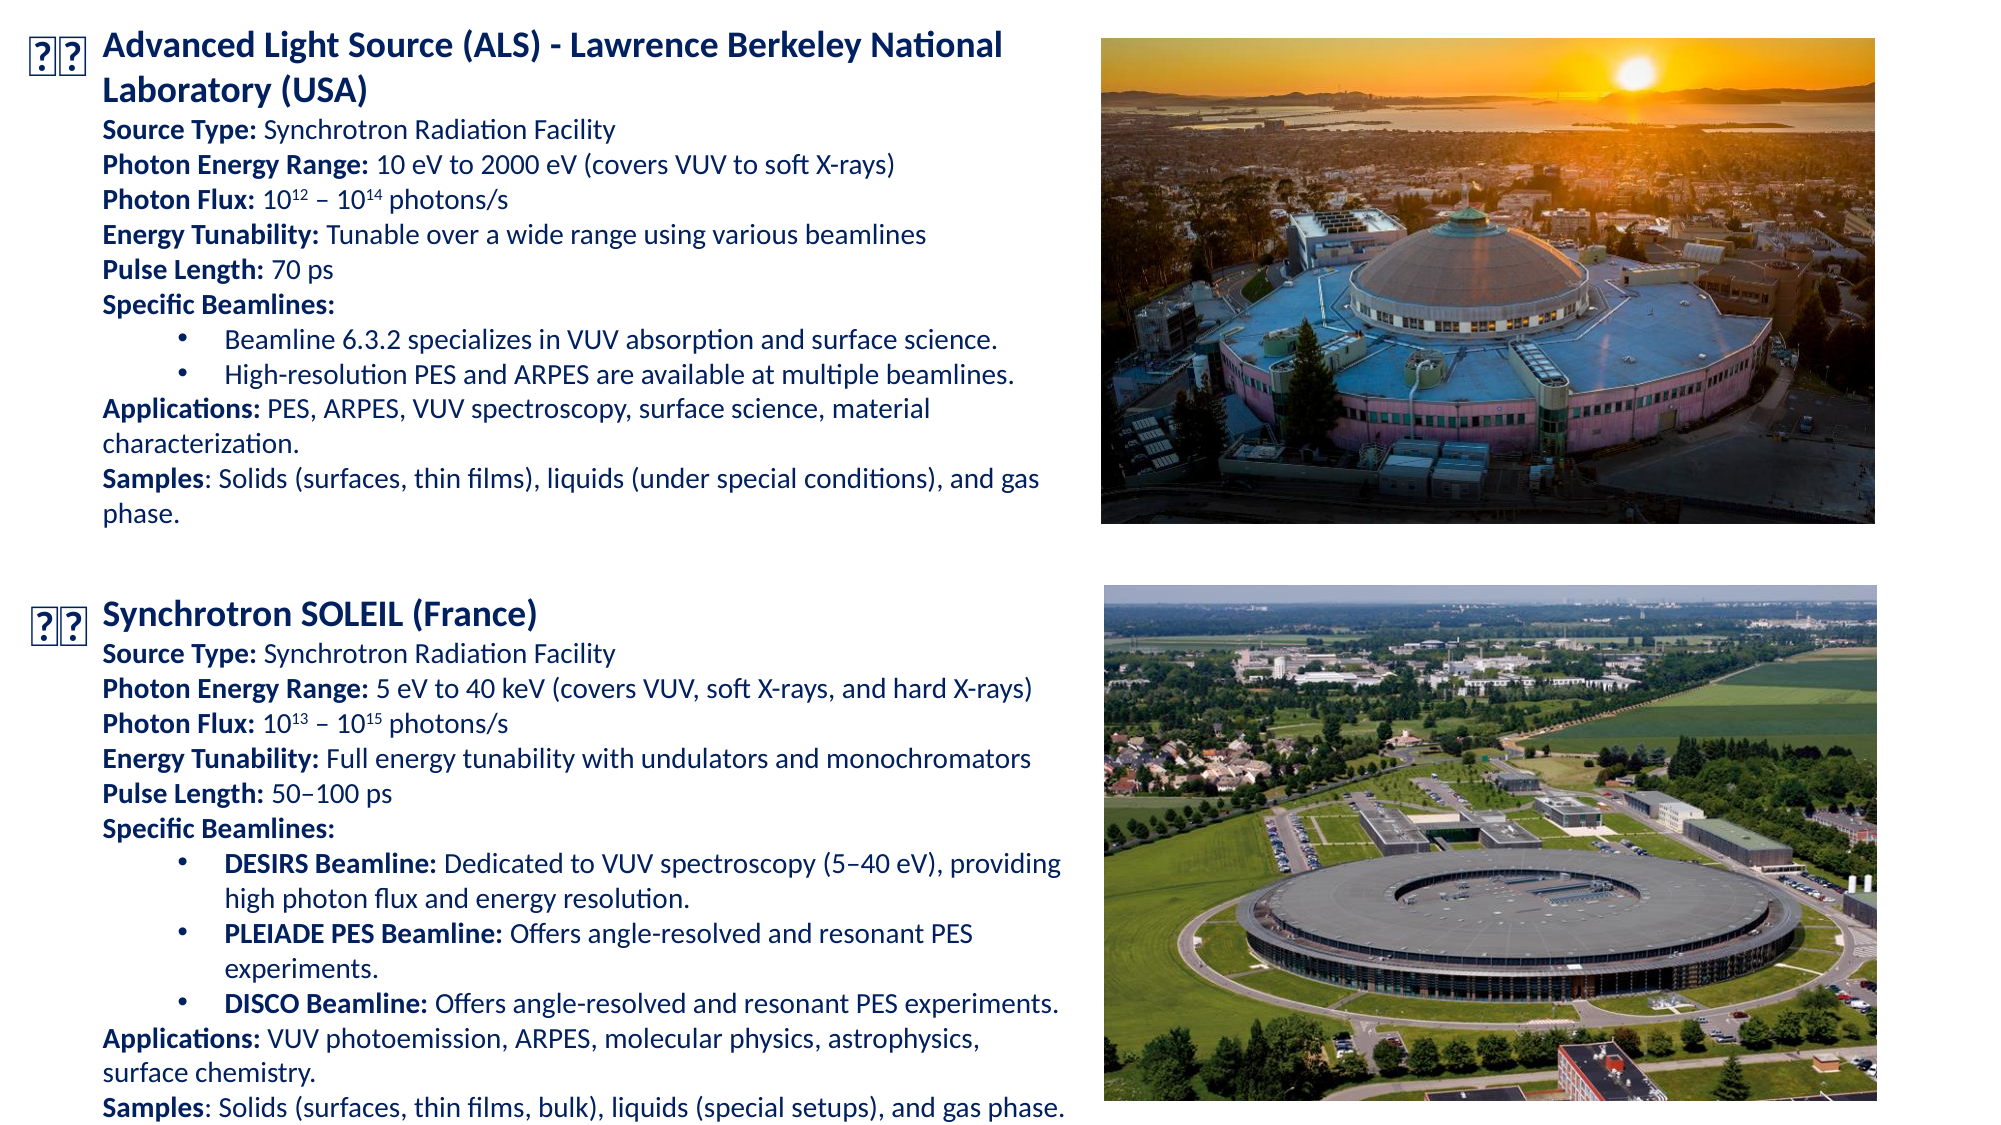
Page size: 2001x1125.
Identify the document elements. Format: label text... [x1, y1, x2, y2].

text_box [13, 10, 151, 713]
picture [1101, 38, 1875, 524]
text_box Advanced Light Source (ALS) - Lawrence Berkeley National Laboratory (USA) Source Type: Synchrotron Radiation Facility Photon Energy Range: 10 eV to 2000 eV (covers VUV to soft X-rays) Photon Flux: 1012 – 1014 photons/s Energy Tunability: Tunable over a wide range using various beamlines Pulse Length: 70 ps Specific Beamlines: Beamline 6.3.2 specializes in VUV absorption and surface science. High-resolution PES and ARPES are available at multiple beamlines. Applications: PES, ARPES, VUV spectroscopy, surface science, material characterization. Samples: Solids (surfaces, thin films), liquids (under special conditions), and gas phase. [151, 12, 1088, 538]
text_box Synchrotron SOLEIL (France) Source Type: Synchrotron Radiation Facility Photon Energy Range: 5 eV to 40 keV (covers VUV, soft X-rays, and hard X-rays) Photon Flux: 1013 – 1015 photons/s Energy Tunability: Full energy tunability with undulators and monochromators Pulse Length: 50–100 ps Specific Beamlines: DESIRS Beamline: Dedicated to VUV spectroscopy (5–40 eV), providing high photon flux and energy resolution. PLEIADE PES Beamline: Offers angle-resolved and resonant PES experiments. DISCO Beamline: Offers angle-resolved and resonant PES experiments. Applications: VUV photoemission, ARPES, molecular physics, astrophysics, surface chemistry. Samples: Solids (surfaces, thin films, bulk), liquids (special setups), and gas phase. [87, 581, 1088, 1125]
picture [1104, 585, 1877, 1101]
